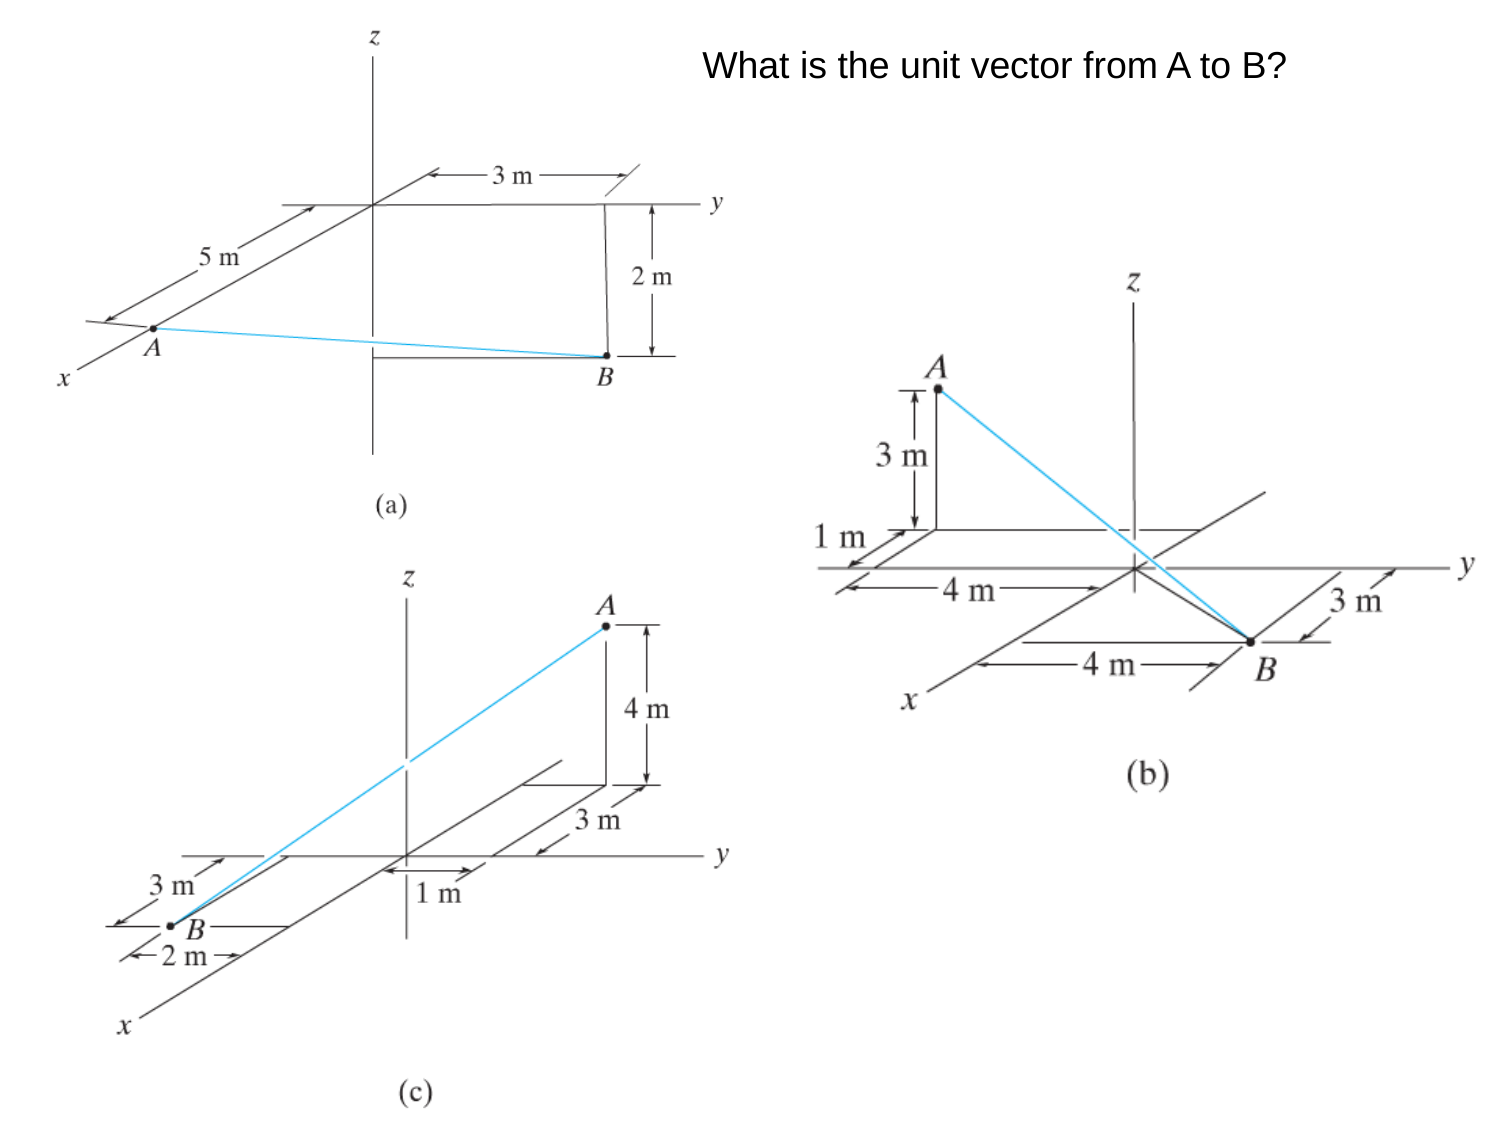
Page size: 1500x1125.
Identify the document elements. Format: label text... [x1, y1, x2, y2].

text_box What is the unit vector from A to B? [751, 33, 1402, 93]
picture [20, 0, 1500, 808]
picture [62, 546, 740, 1119]
